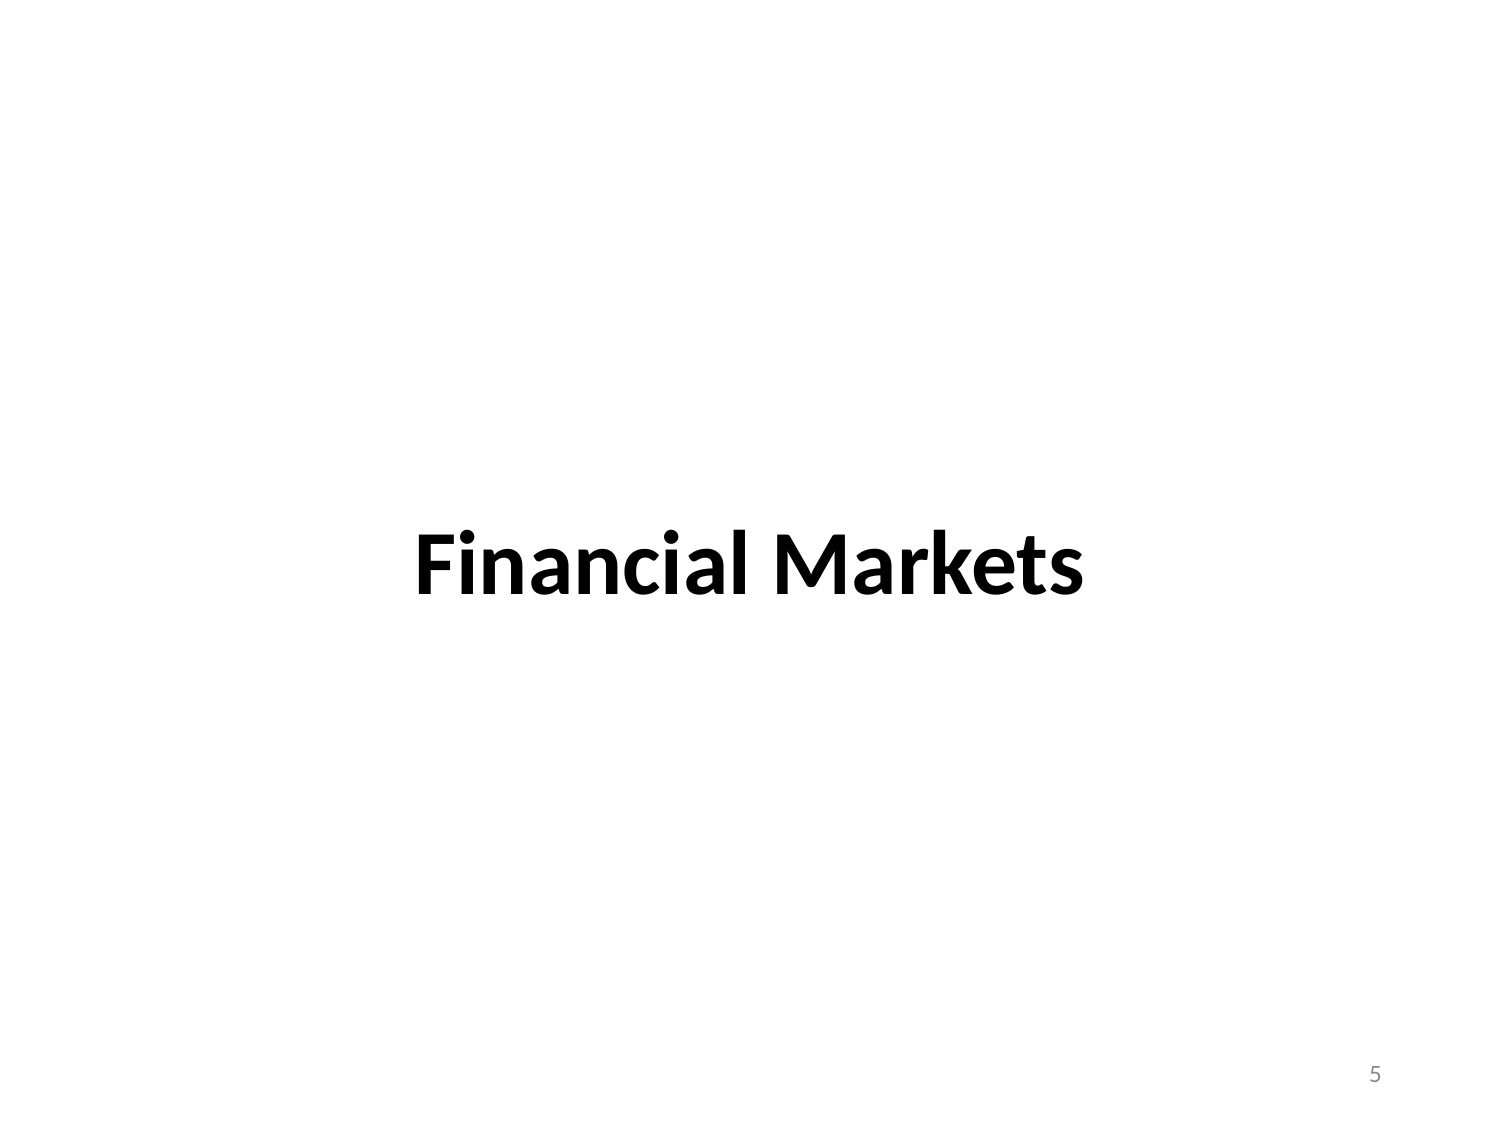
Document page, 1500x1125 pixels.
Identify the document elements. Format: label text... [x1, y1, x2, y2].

slide_number 5 [1059, 1042, 1397, 1103]
title Financial Markets [103, 185, 1397, 985]
